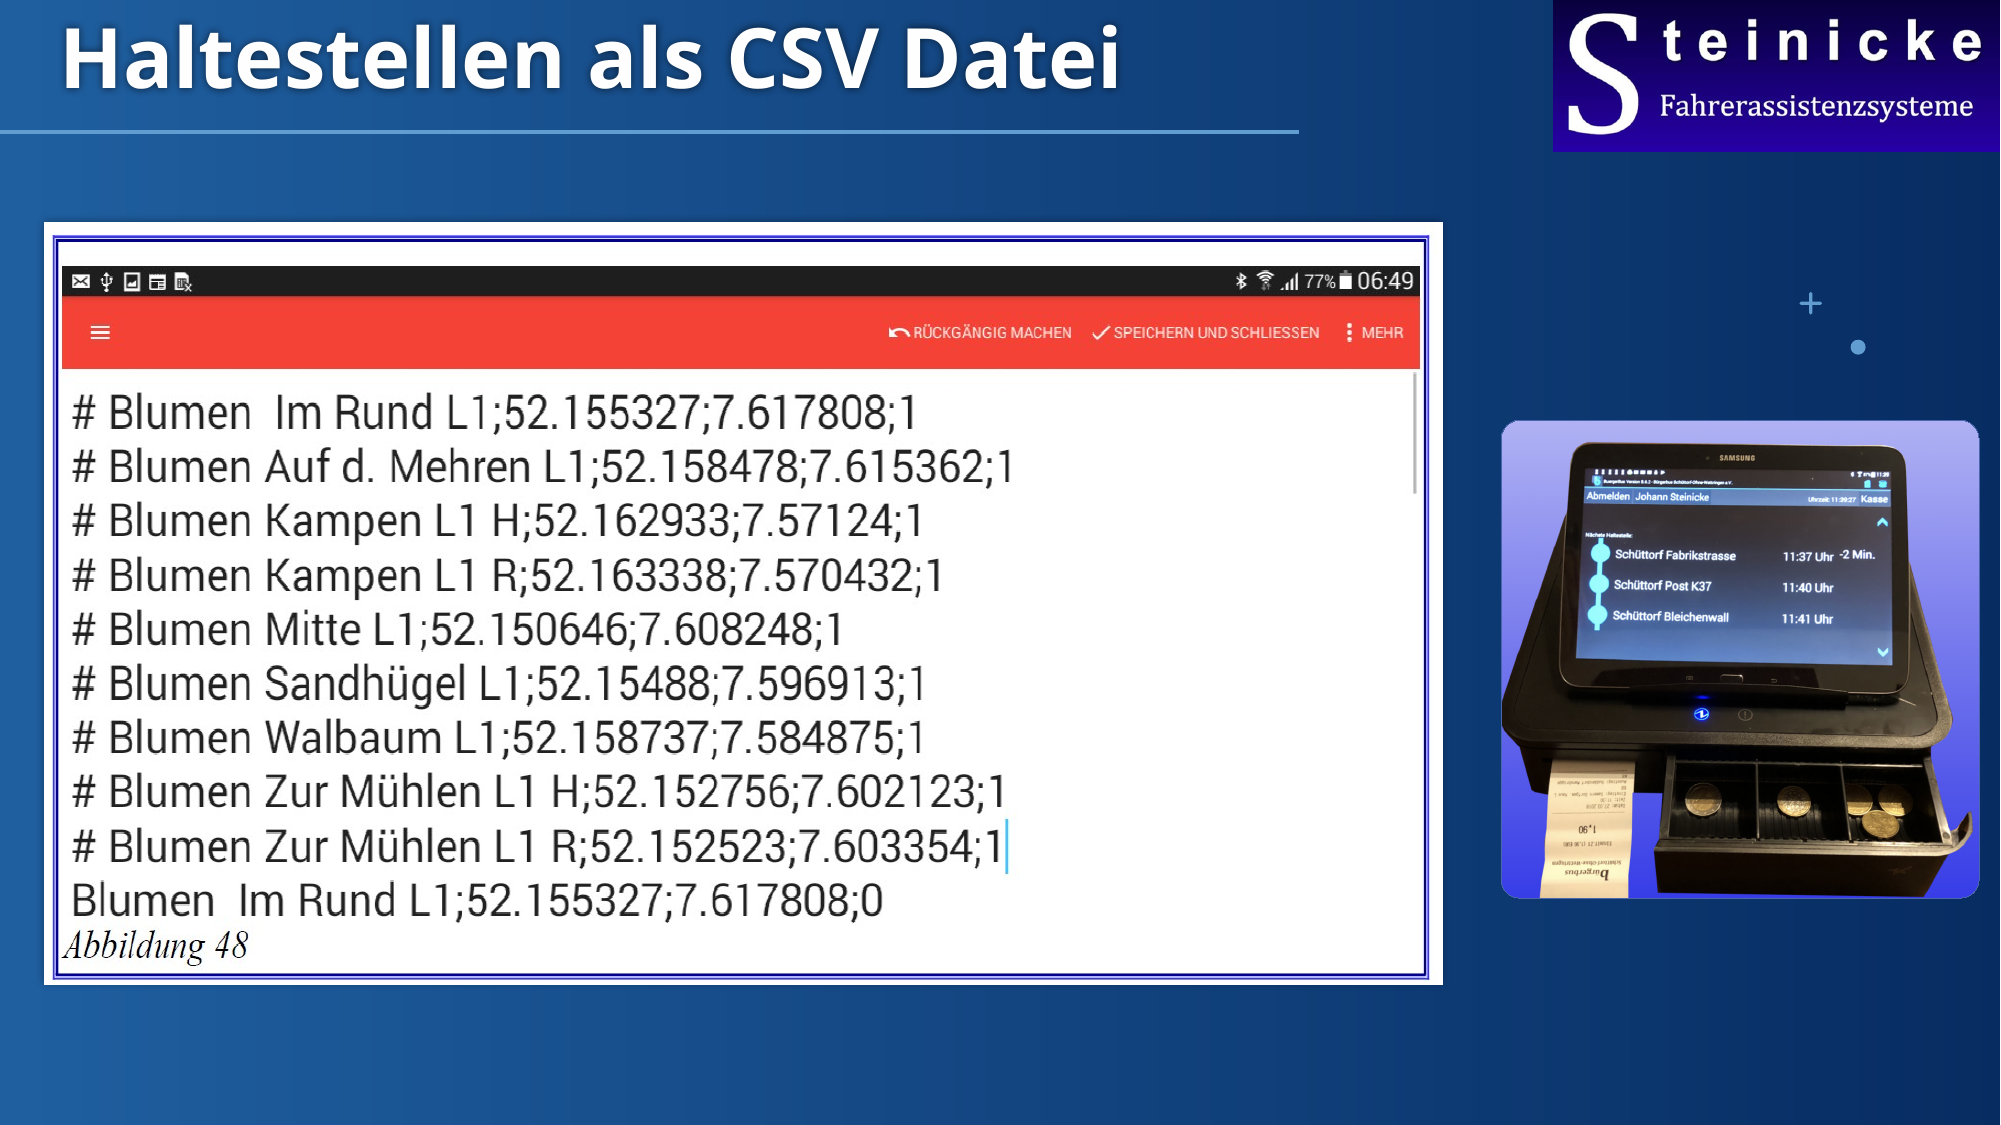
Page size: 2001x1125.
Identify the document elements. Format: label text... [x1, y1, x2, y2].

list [44, 222, 1443, 986]
title Haltestellen als CSV Datei [44, 0, 1380, 113]
picture [1500, 419, 1980, 899]
picture [1553, 0, 2000, 152]
